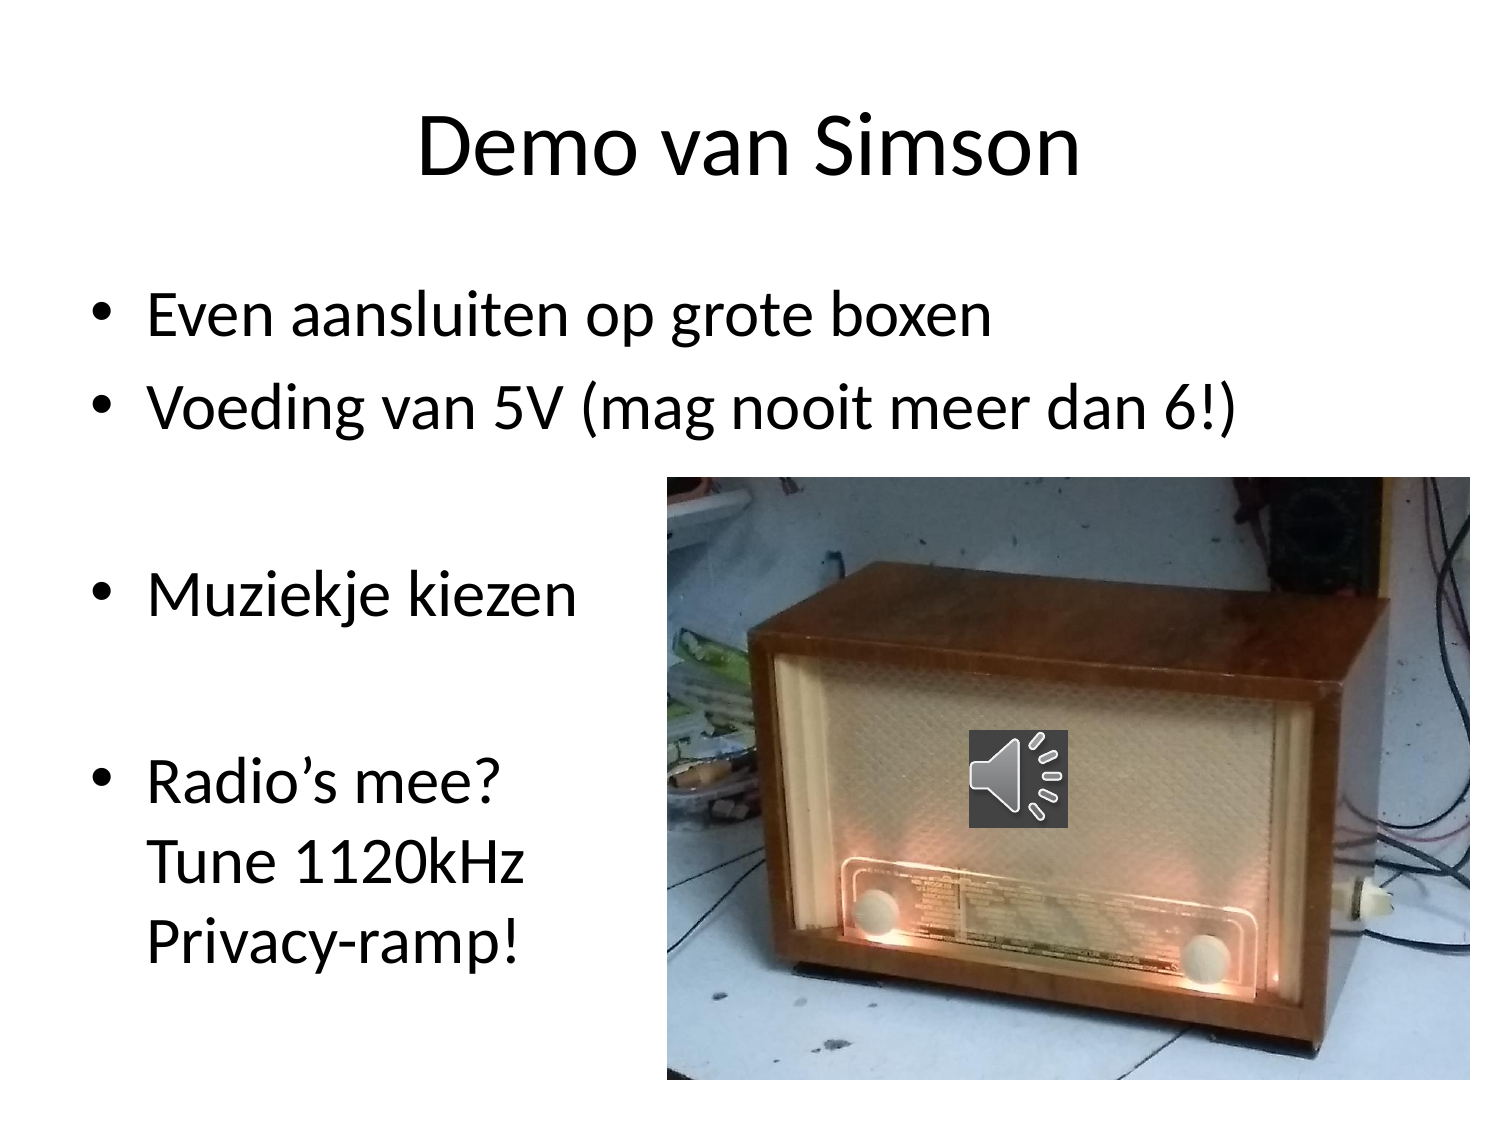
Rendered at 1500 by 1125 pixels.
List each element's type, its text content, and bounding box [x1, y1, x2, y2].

list Even aansluiten op grote boxen Voeding van 5V (mag nooit meer dan 6!) Muziekje kiezen Radio’s mee? Tune 1120kHz Privacy-ramp! [75, 262, 1425, 1106]
picture [666, 477, 1471, 1081]
title Demo van Simson [75, 45, 1425, 233]
